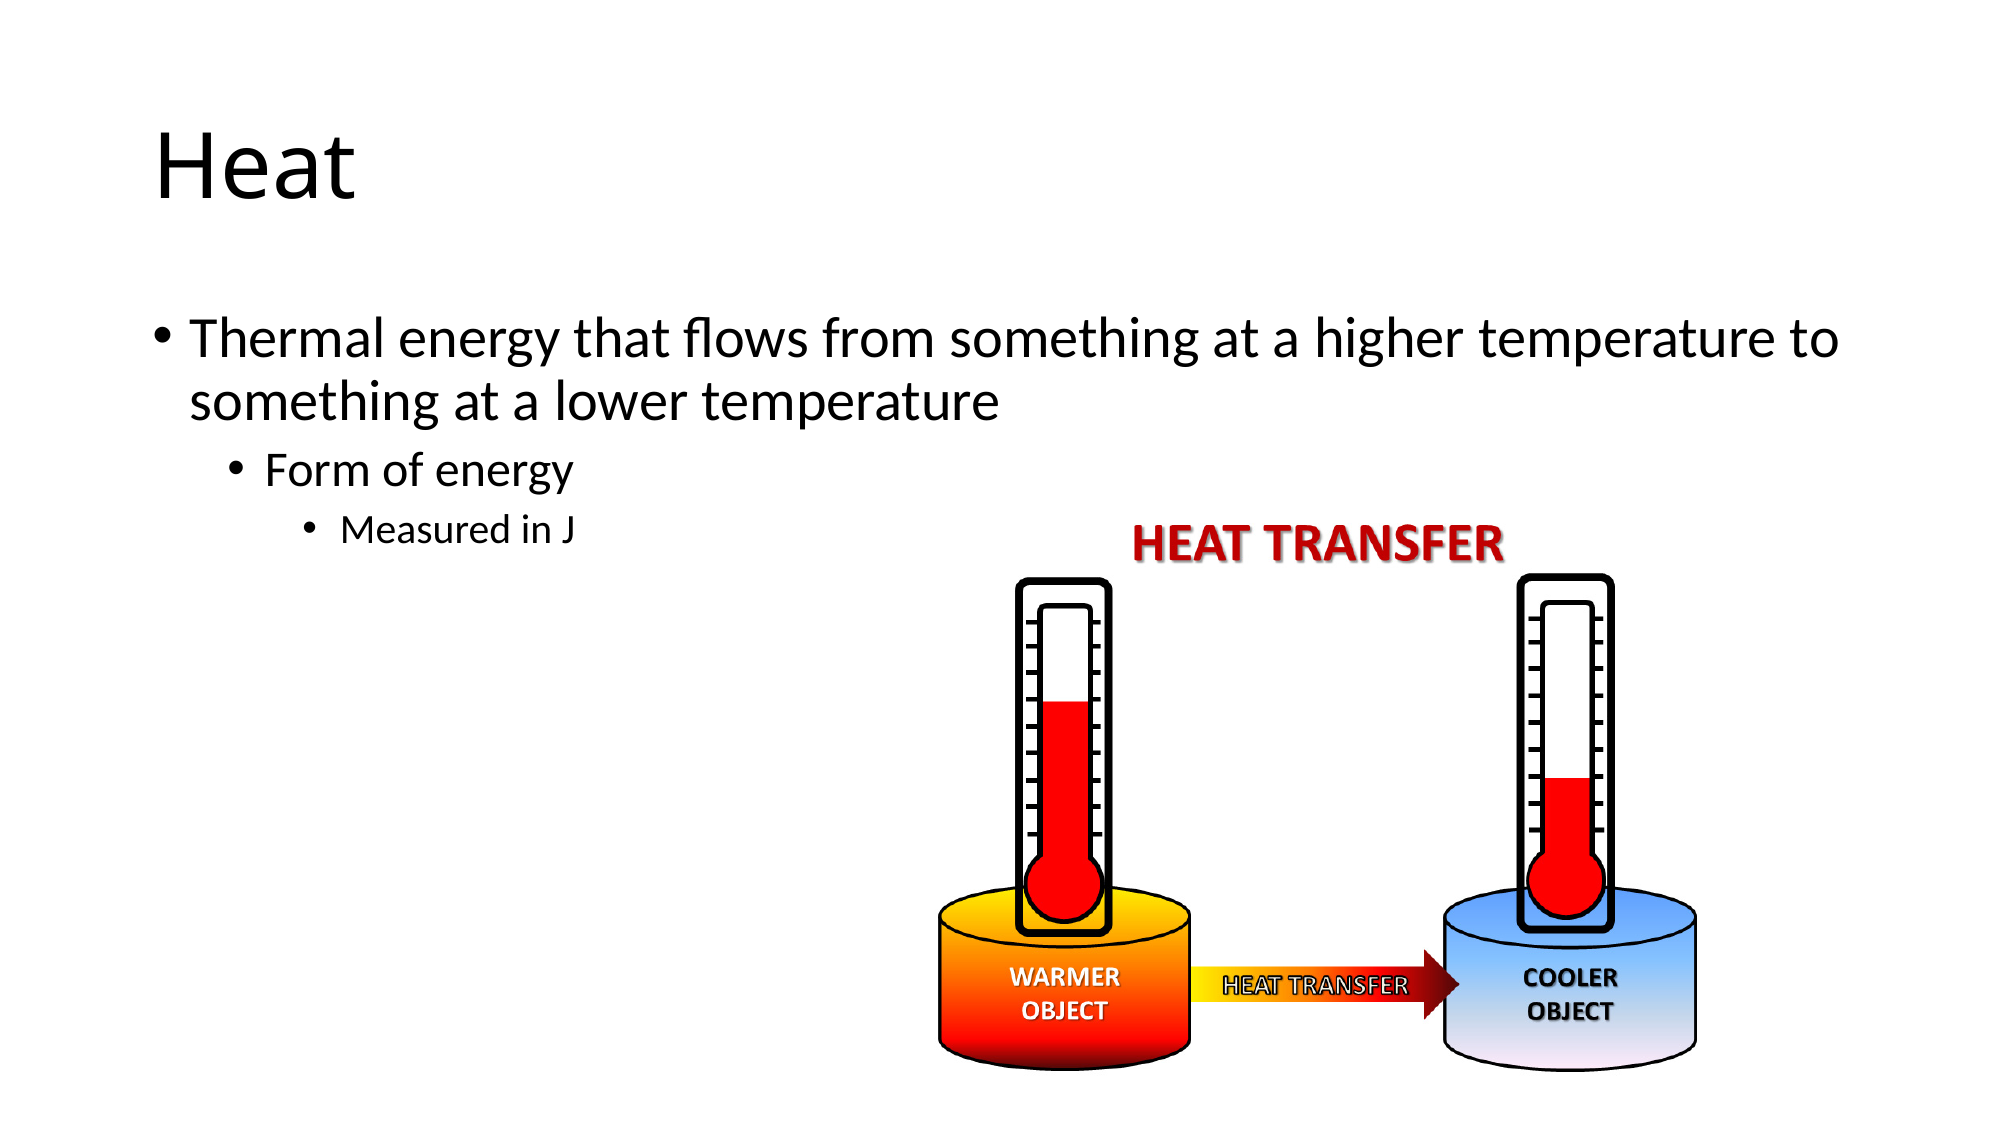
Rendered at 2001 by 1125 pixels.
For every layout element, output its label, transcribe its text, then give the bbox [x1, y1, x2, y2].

picture [888, 478, 1740, 1125]
title Heat [137, 59, 1863, 278]
list Thermal energy that flows from something at a higher temperature to something at a lower temperature Form of energy Measured in J [137, 299, 1863, 1014]
